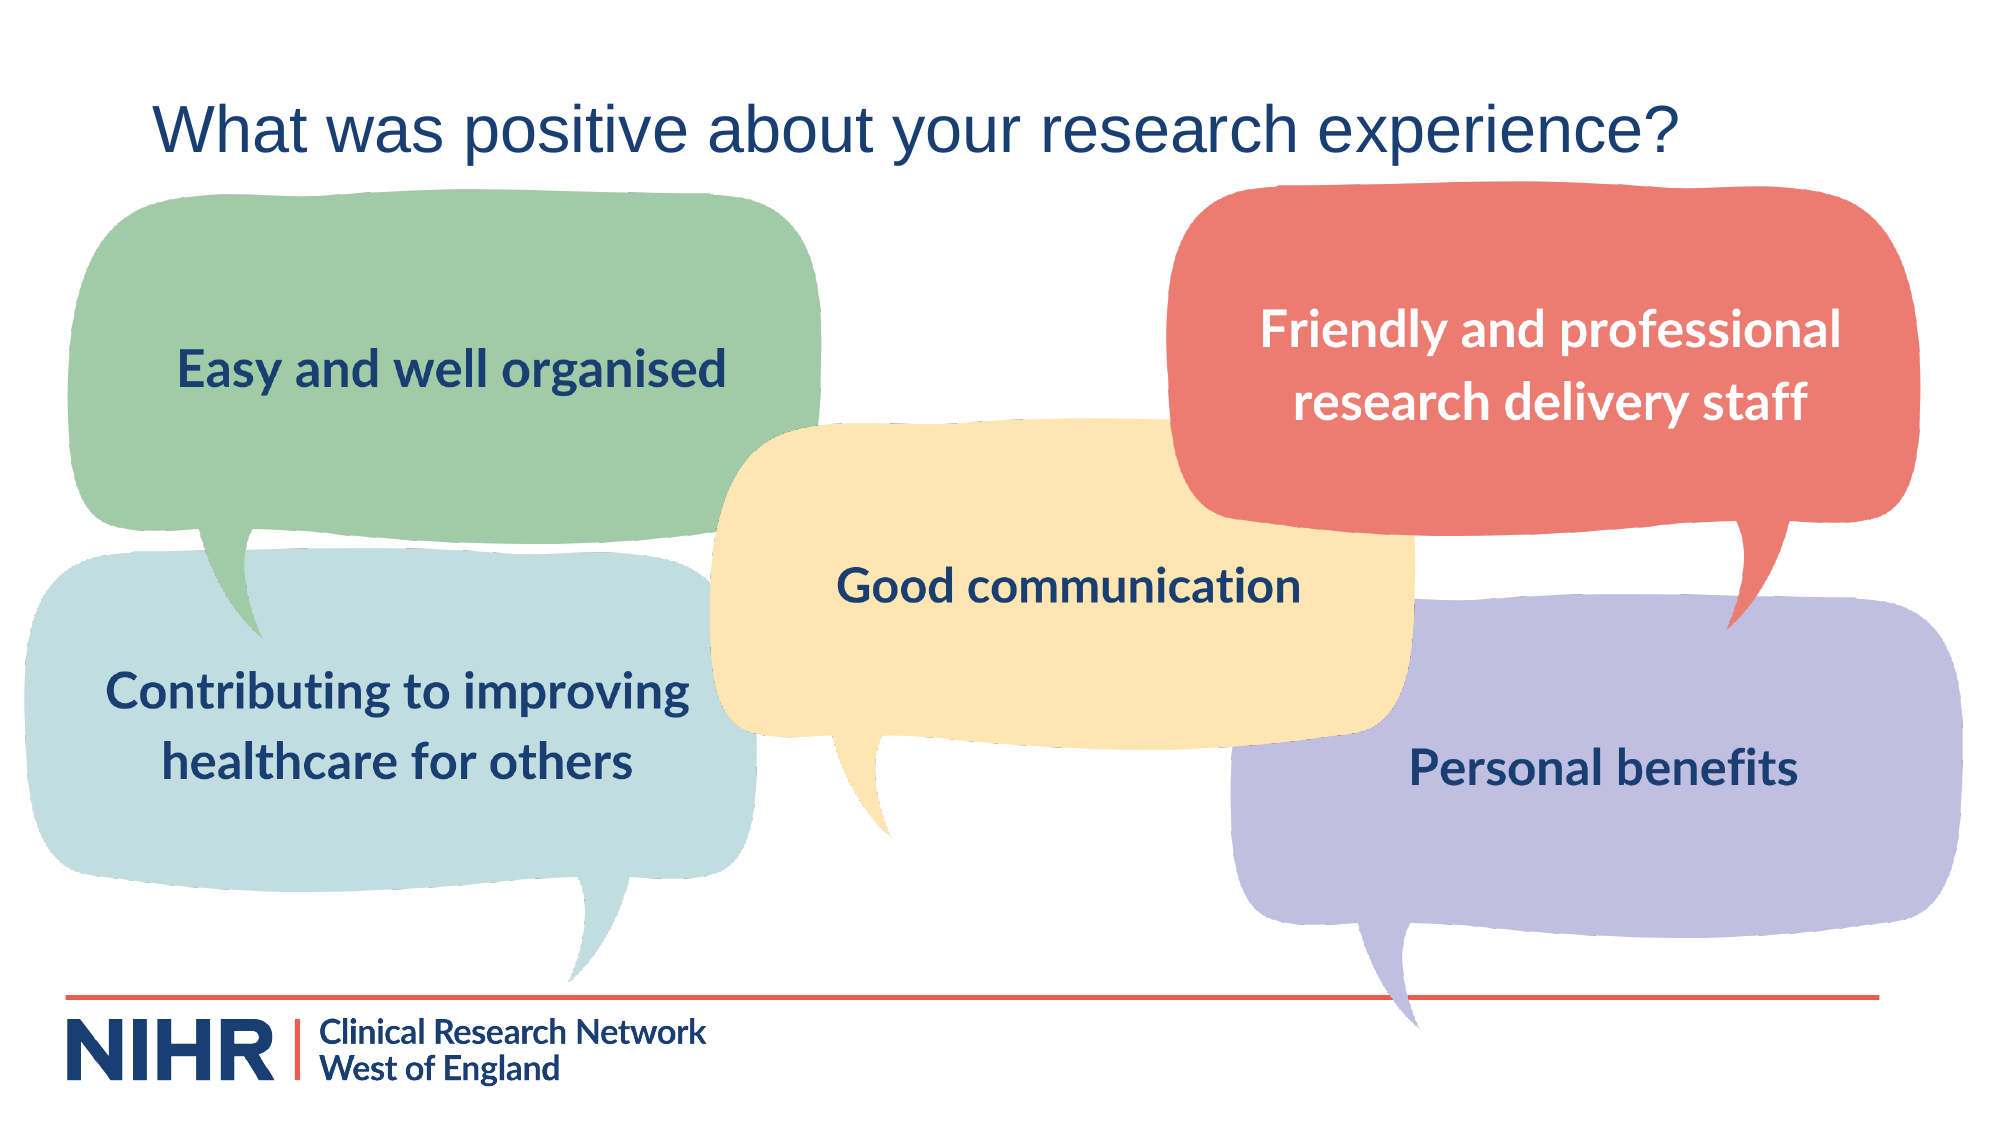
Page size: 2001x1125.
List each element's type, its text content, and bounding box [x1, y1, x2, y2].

picture [21, 19, 1979, 1125]
title What was positive about your research experience? [841, 59, 1157, 202]
